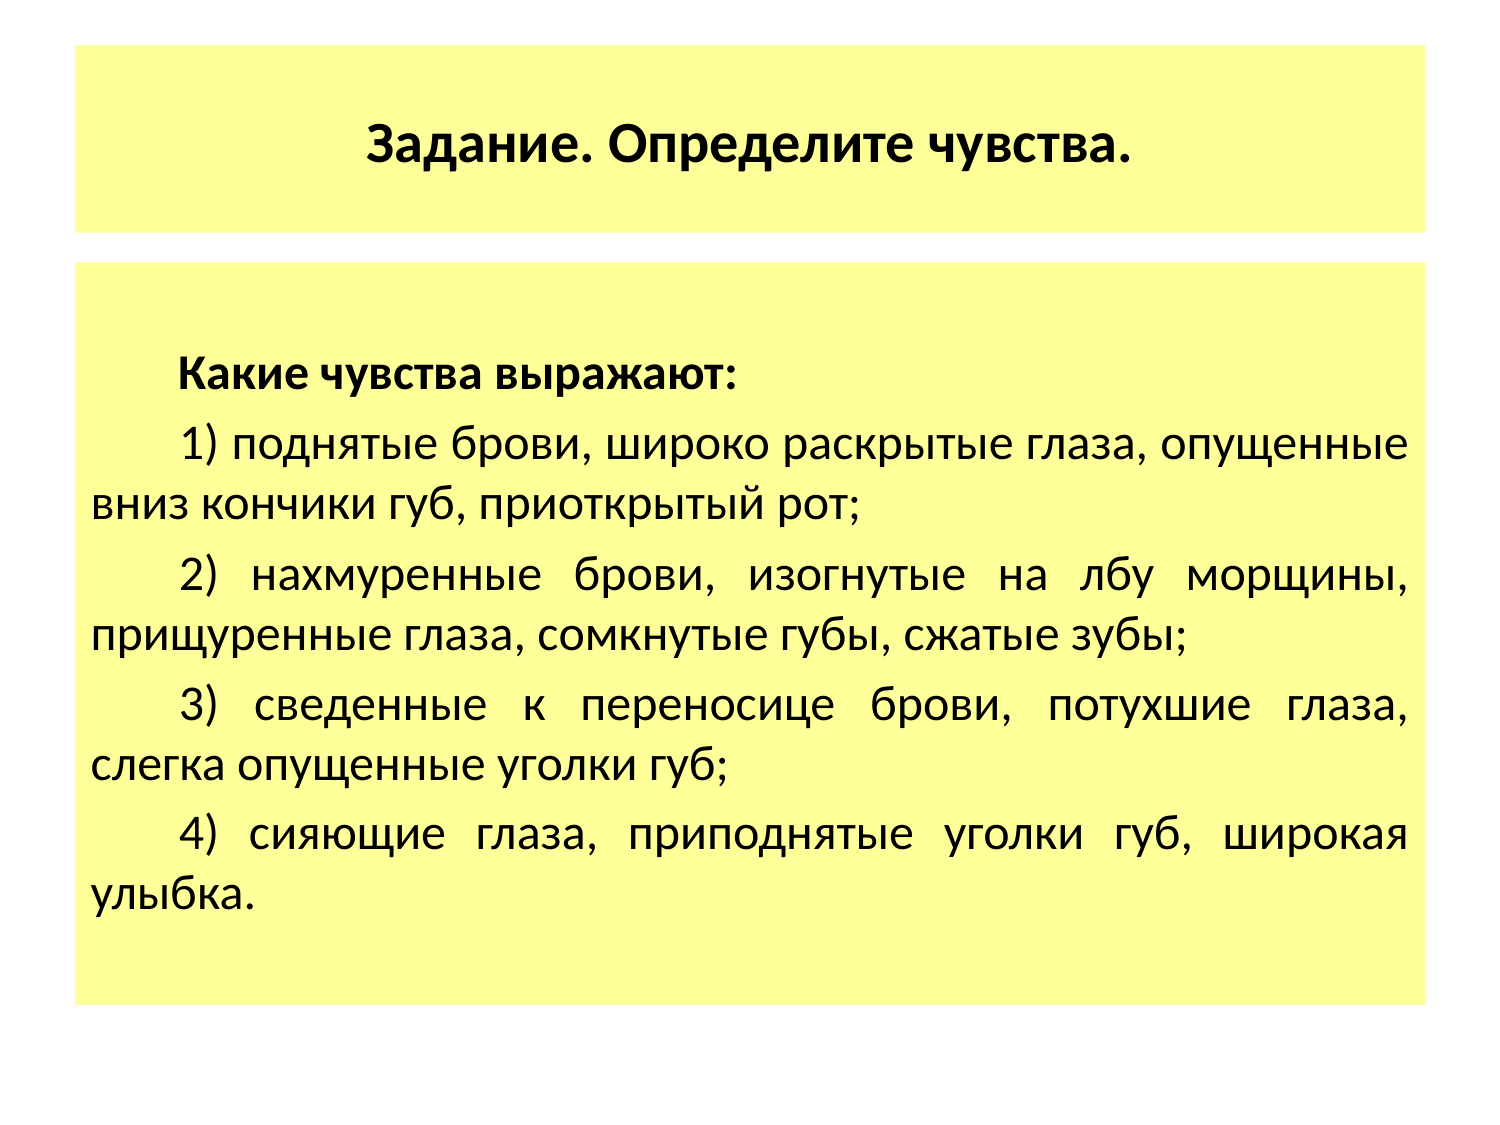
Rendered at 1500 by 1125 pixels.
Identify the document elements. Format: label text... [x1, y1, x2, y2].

list Какие чувства выражают: 1) поднятые брови, широко раскрытые глаза, опущенные вниз кончики губ, приоткрытый рот; 2) нахмуренные брови, изогнутые на лбу морщины, прищуренные глаза, сомкнутые губы, сжатые зубы; 3) сведенные к переносице брови, потухшие глаза, слегка опущенные уголки губ; 4) сияющие глаза, приподнятые уголки губ, широкая улыбка. [75, 262, 1425, 1005]
title Задание. Определите чувства. [75, 45, 1425, 233]
